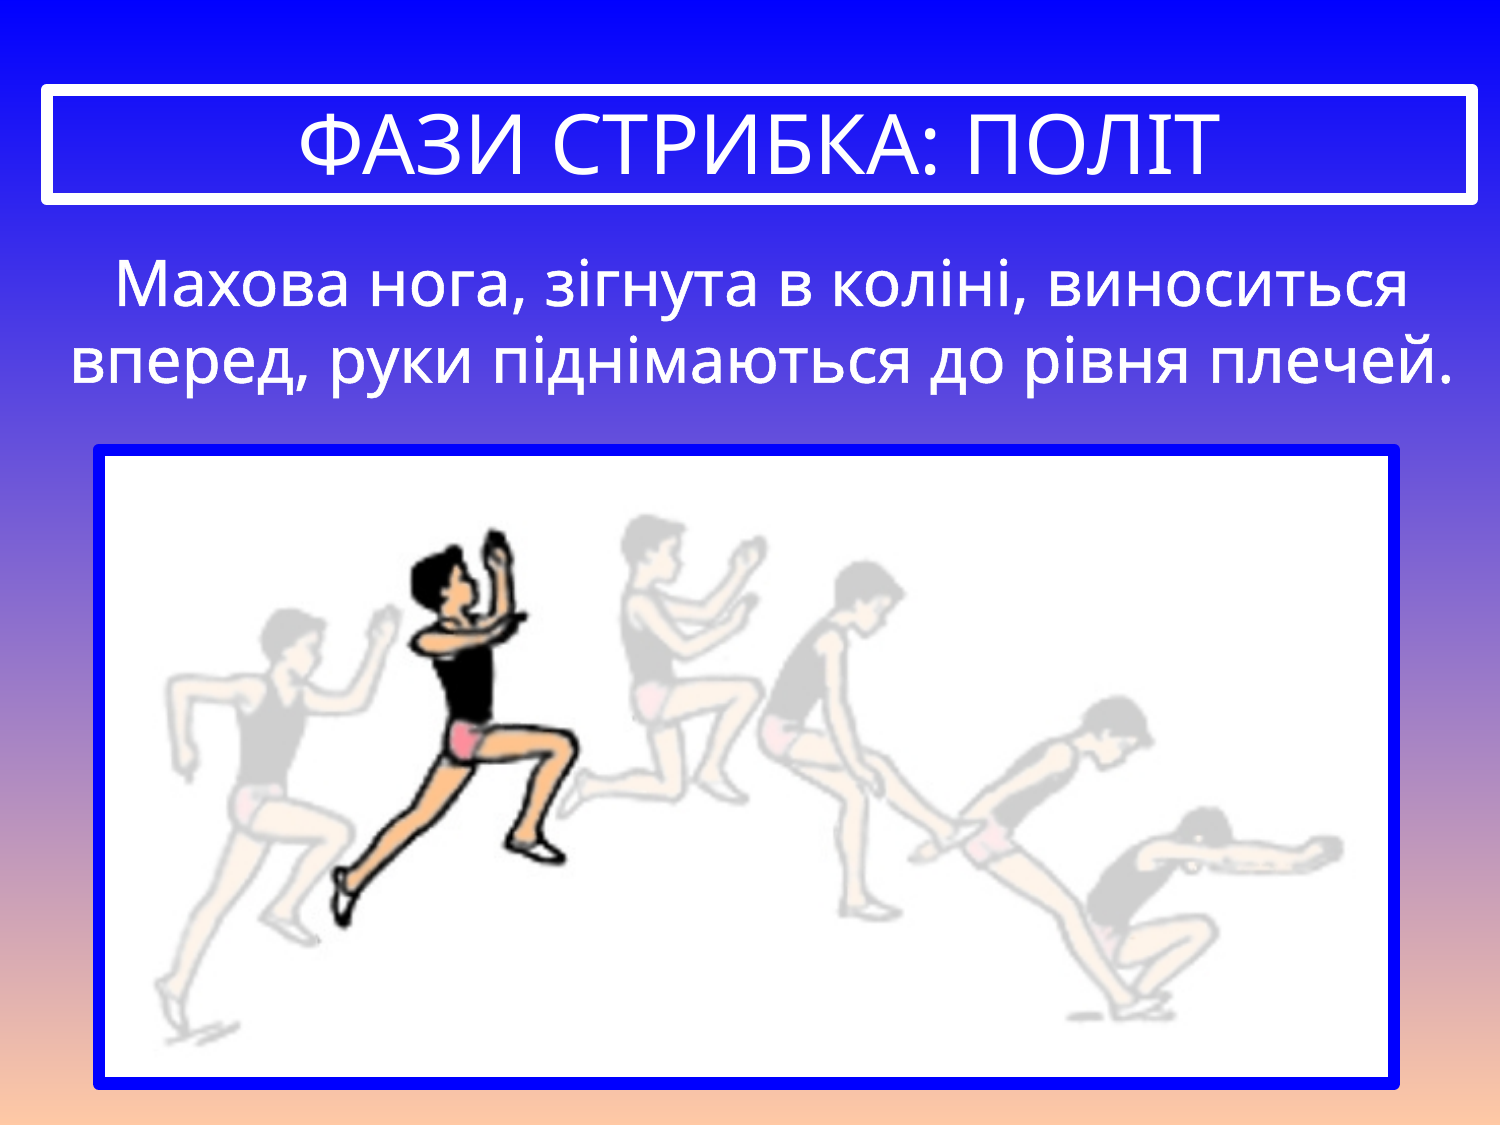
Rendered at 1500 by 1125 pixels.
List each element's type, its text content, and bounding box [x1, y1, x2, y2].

list Махова нога, зігнута в коліні, виноситься вперед, руки піднімаються до рівня плечей. [50, 234, 1475, 409]
title Фази стрибка: Політ [46, 90, 1472, 200]
picture [104, 455, 1389, 1078]
